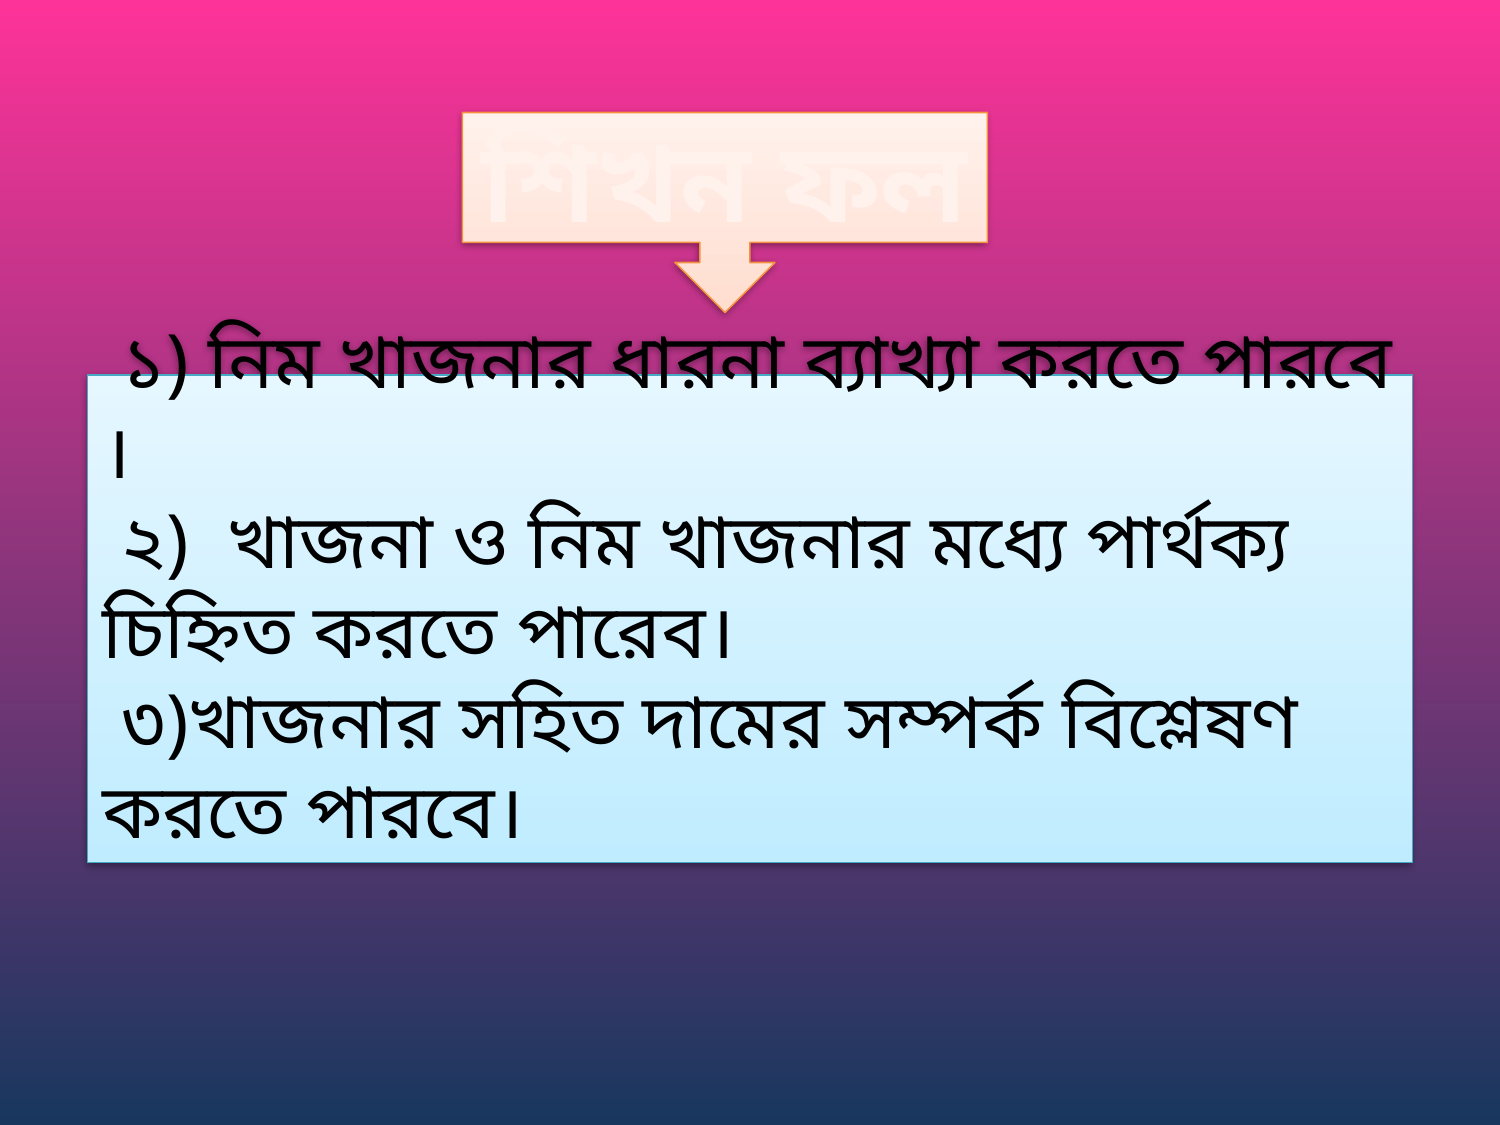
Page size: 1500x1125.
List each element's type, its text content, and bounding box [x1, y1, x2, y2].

text_box ১) নিম খাজনার ধারনা ব্যাখ্যা করতে পারবে । ২) খাজনা ও নিম খাজনার মধ্যে পার্থক্য চিহ্নিত করতে পারেব। ৩)খাজনার সহিত দামের সম্পর্ক বিশ্লেষণ করতে পারবে। [87, 374, 1413, 863]
text_box শিখন ফল [461, 111, 989, 314]
